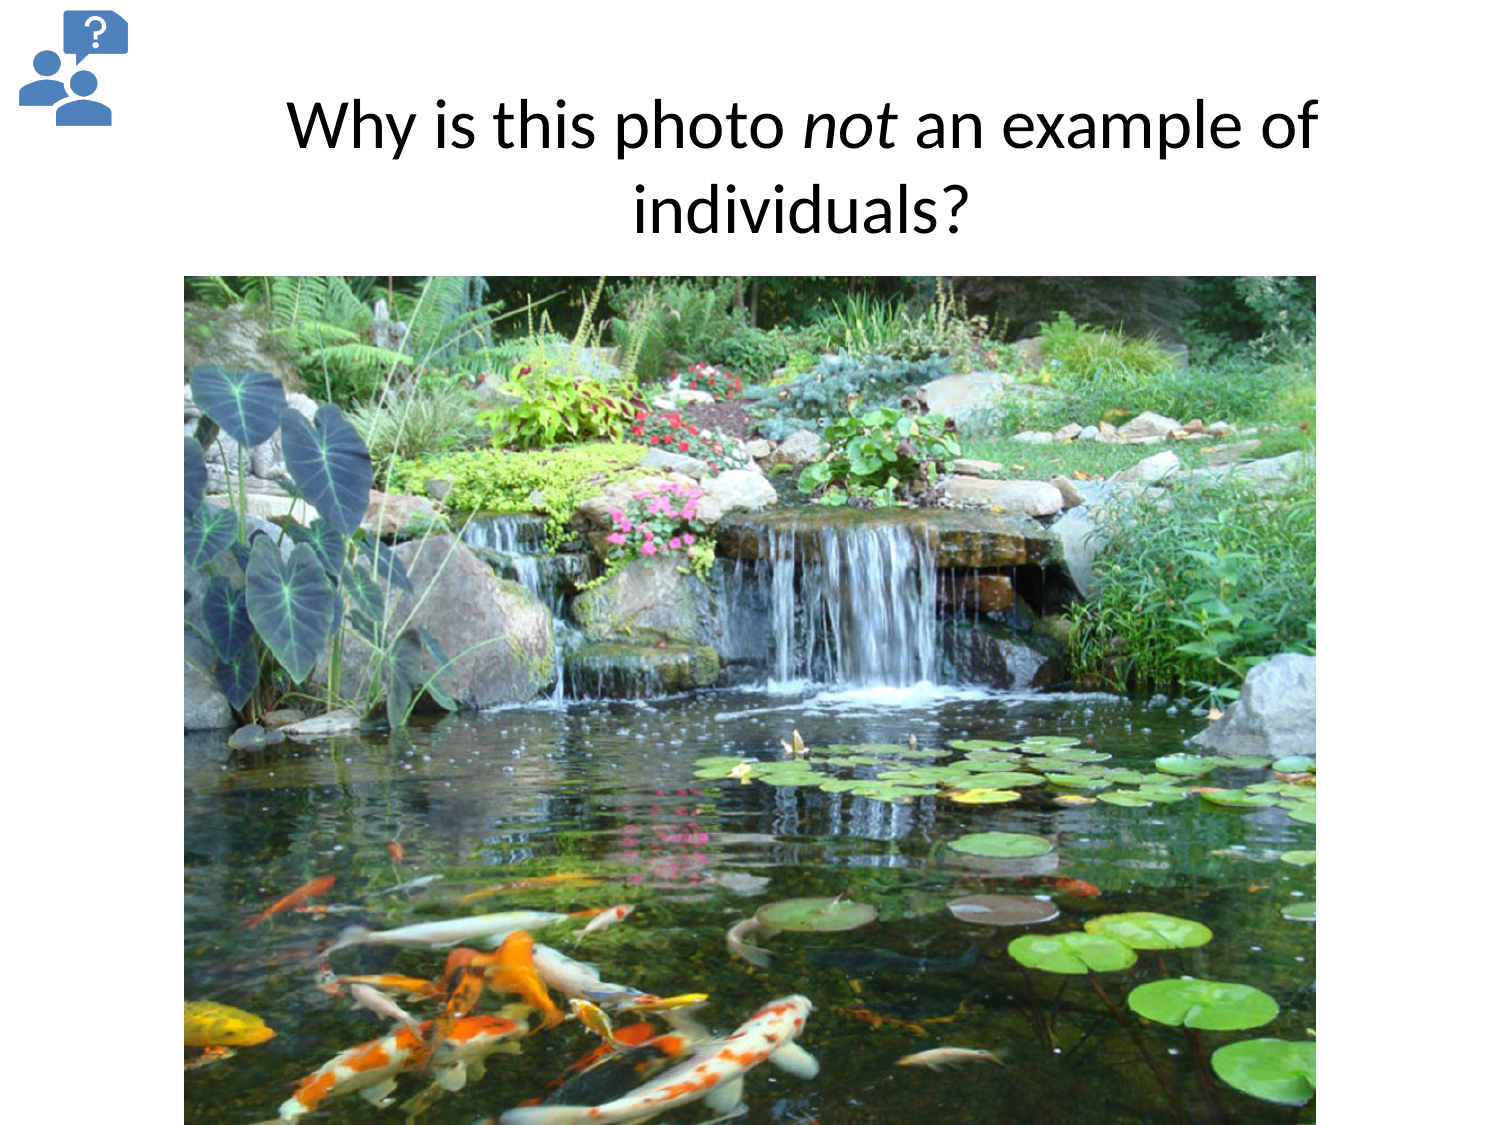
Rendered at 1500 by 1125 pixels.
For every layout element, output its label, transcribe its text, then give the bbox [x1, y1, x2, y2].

text_box Why is this photo not an example of individuals? [159, 70, 1447, 256]
text_box [0, 0, 147, 137]
picture [184, 276, 1316, 1125]
